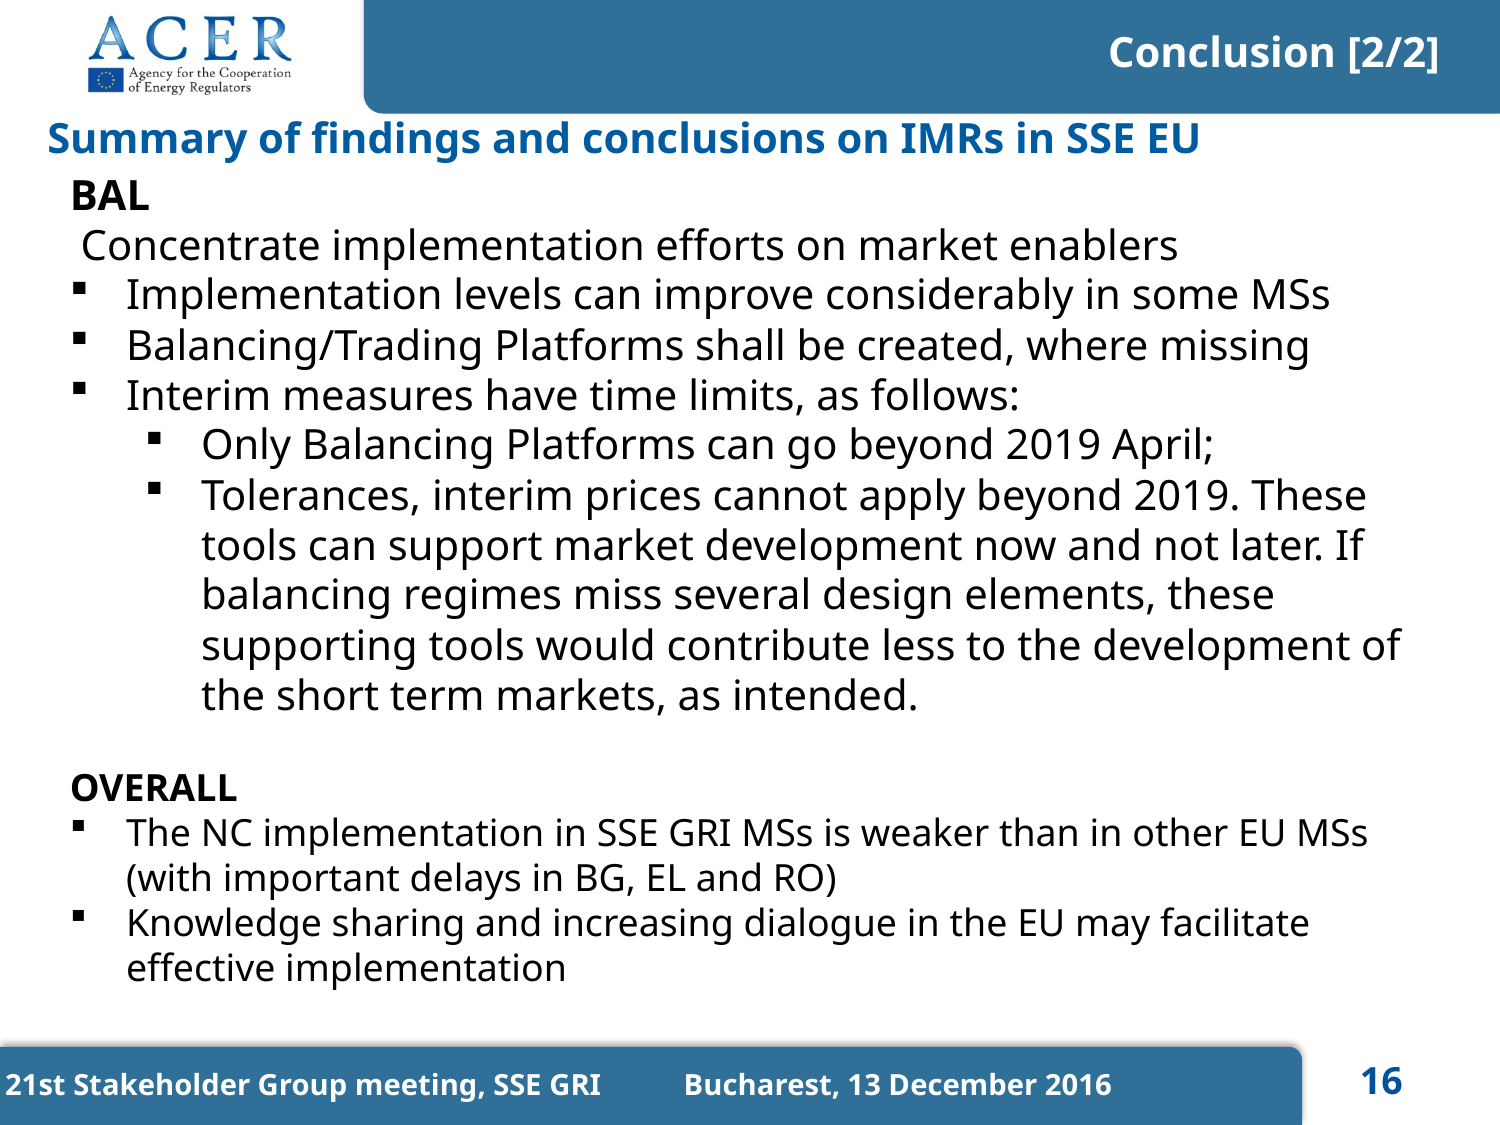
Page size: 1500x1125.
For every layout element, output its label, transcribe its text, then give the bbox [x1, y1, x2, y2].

text_box 21st Stakeholder Group meeting, SSE GRI Bucharest, 13 December 2016 [0, 1058, 1341, 1109]
picture [67, 0, 309, 84]
text_box BAL Concentrate implementation efforts on market enablers Implementation levels can improve considerably in some MSs Balancing/Trading Platforms shall be created, where missing Interim measures have time limits, as follows: Only Balancing Platforms can go beyond 2019 April; Tolerances, interim prices cannot apply beyond 2019. These tools can support market development now and not later. If balancing regimes miss several design elements, these supporting tools would contribute less to the development of the short term markets, as intended. OVERALL The NC implementation in SSE GRI MSs is weaker than in other EU MSs (with important delays in BG, EL and RO) Knowledge sharing and increasing dialogue in the EU may facilitate effective implementation [55, 190, 1449, 996]
text_box Summary of findings and conclusions on IMRs in SSE EU [32, 84, 1454, 190]
text_box Conclusion [2/2] [360, 18, 1455, 84]
